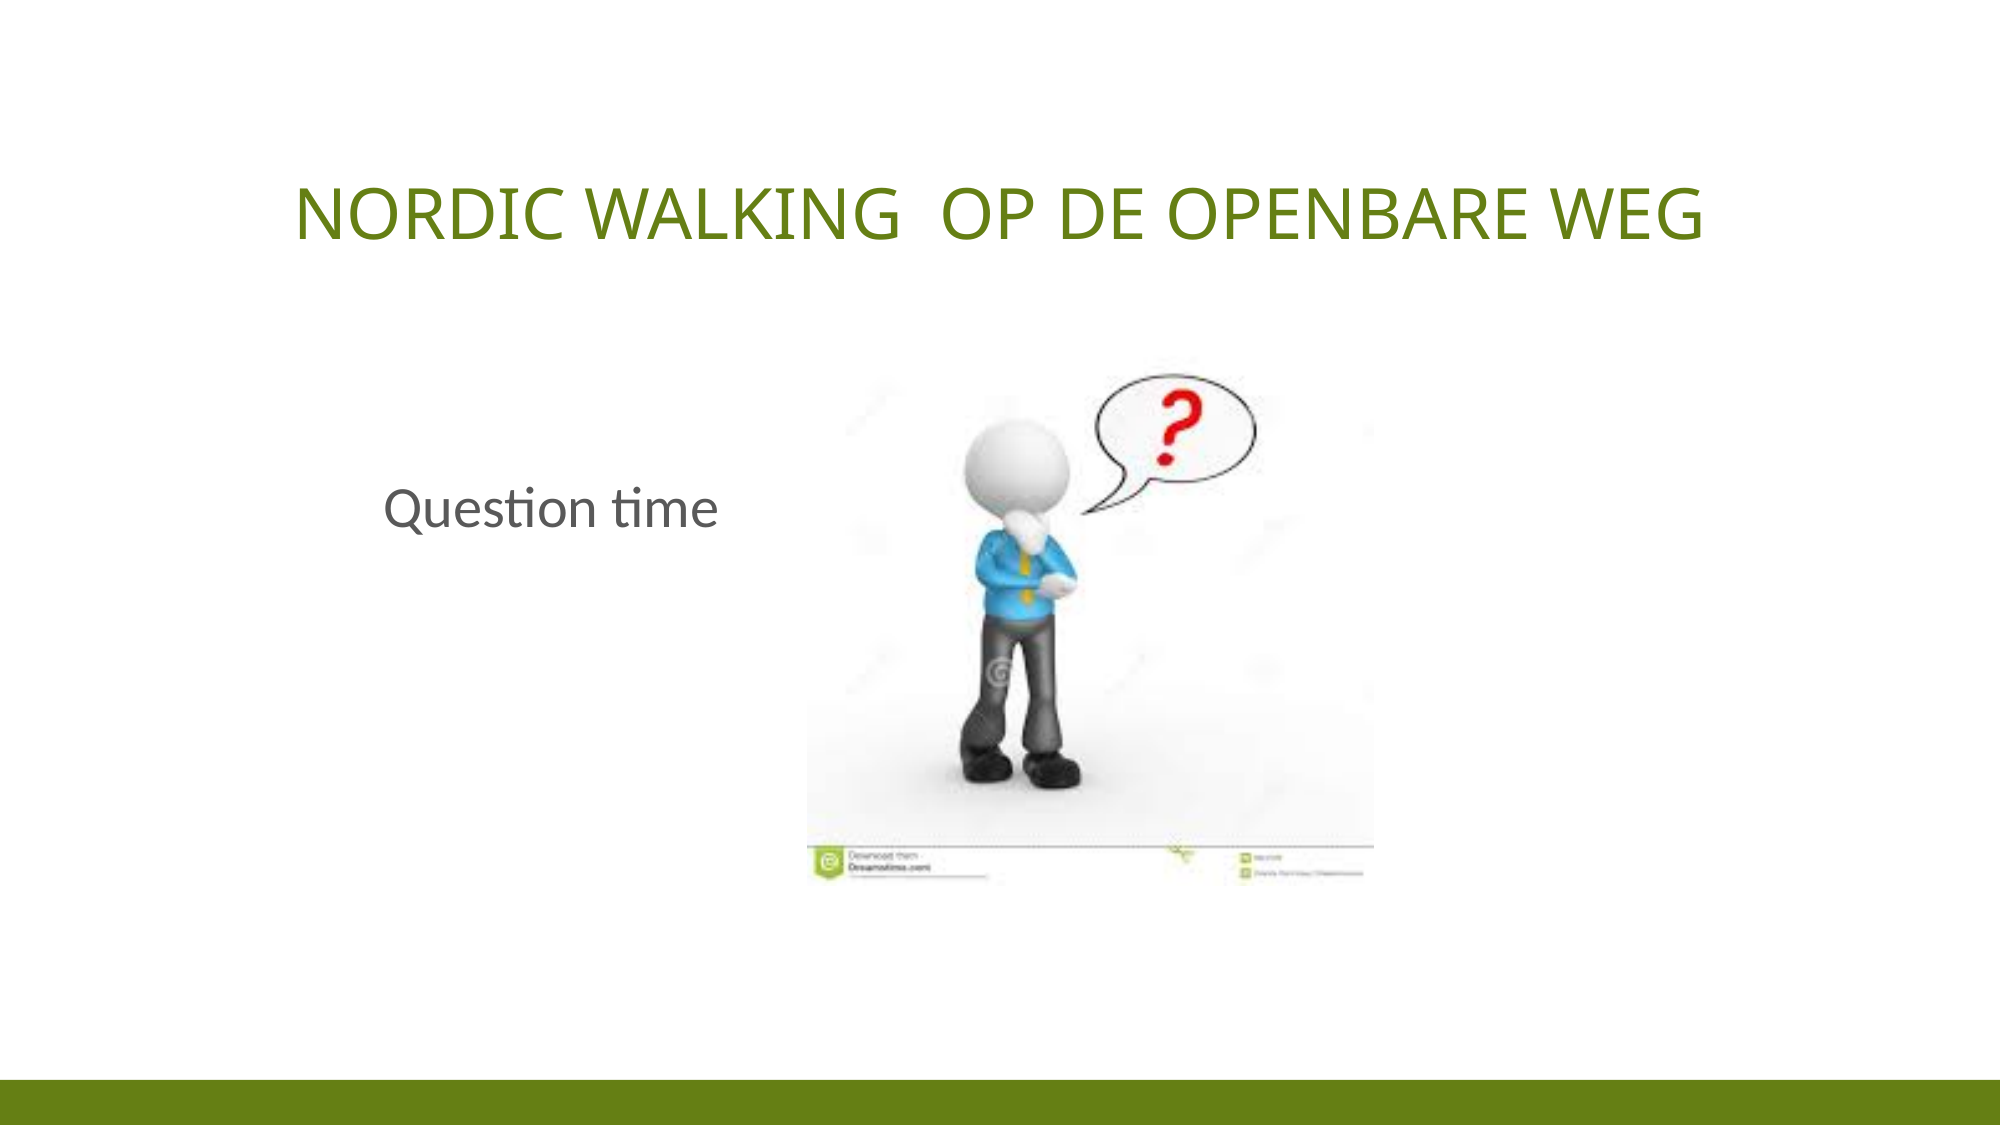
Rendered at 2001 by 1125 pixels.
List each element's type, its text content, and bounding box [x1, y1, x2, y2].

title NORDIC WALKING OP DE OPENBARE WEG [249, 75, 1750, 263]
list Question time [360, 281, 1579, 886]
picture [807, 337, 1374, 886]
